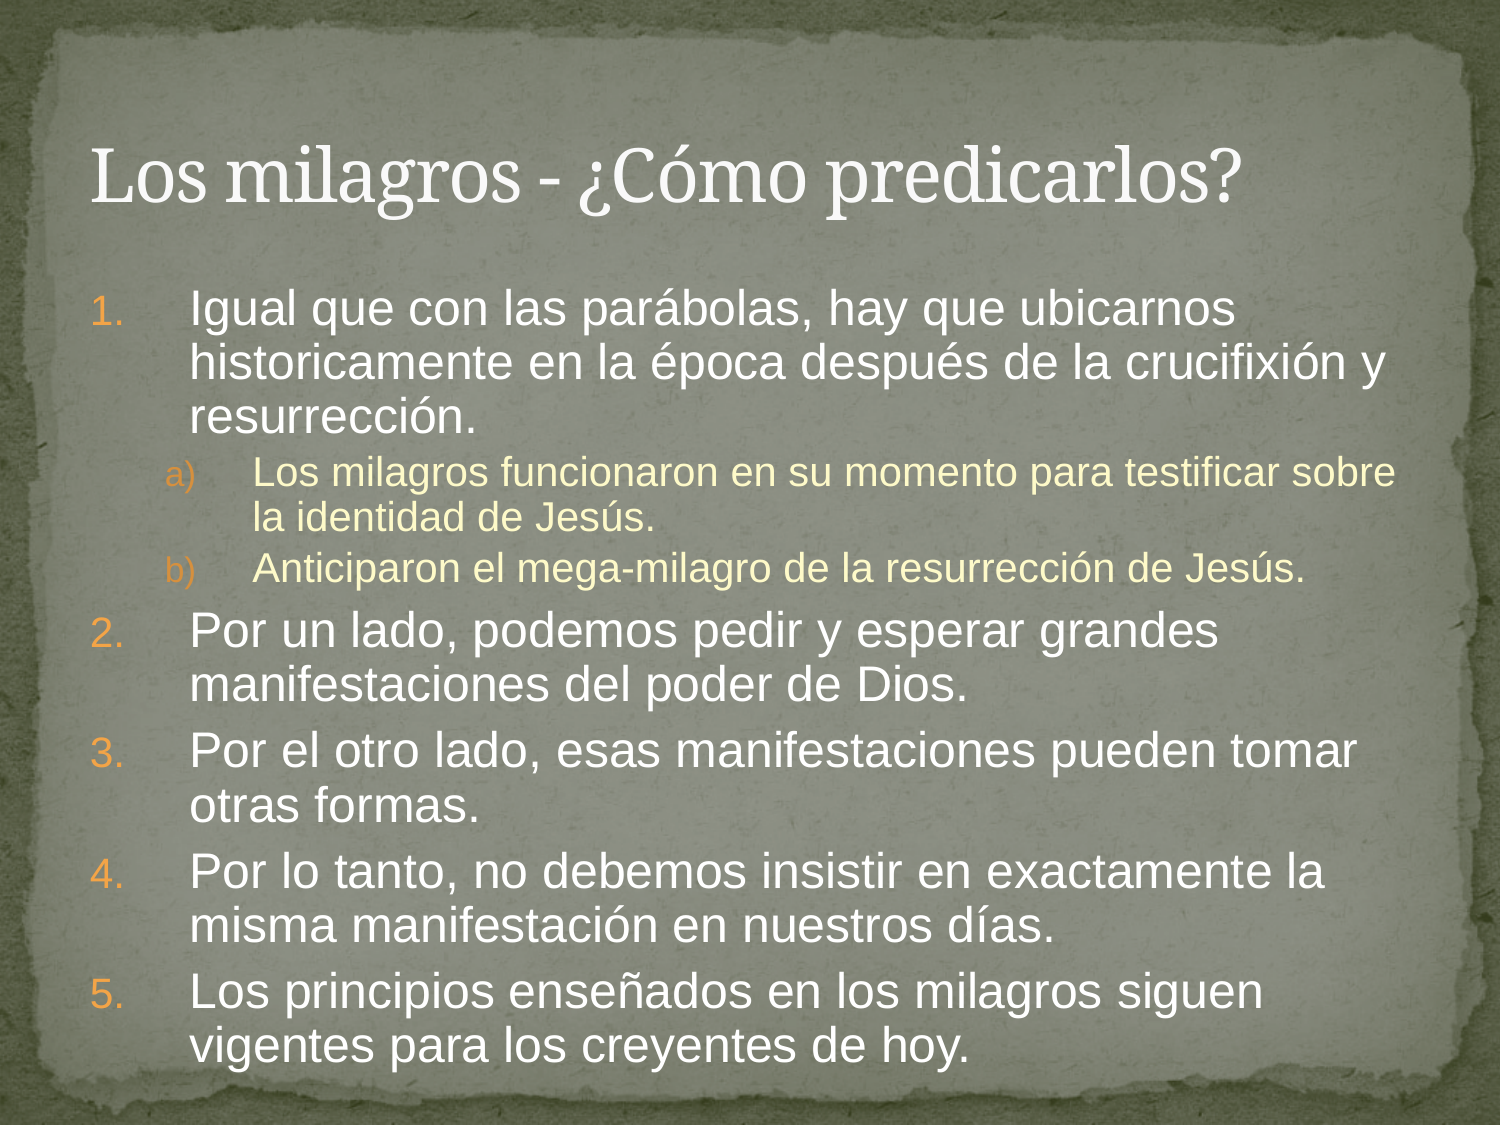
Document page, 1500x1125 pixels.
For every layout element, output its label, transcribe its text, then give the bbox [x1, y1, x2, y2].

title Los milagros - ¿Cómo predicarlos? [74, 24, 1425, 225]
list Igual que con las parábolas, hay que ubicarnos historicamente en la época después de la crucifixión y resurrección. Los milagros funcionaron en su momento para testificar sobre la identidad de Jesús. Anticiparon el mega-milagro de la resurrección de Jesús. Por un lado, podemos pedir y esperar grandes manifestaciones del poder de Dios. Por el otro lado, esas manifestaciones pueden tomar otras formas. Por lo tanto, no debemos insistir en exactamente la misma manifestación en nuestros días. Los principios enseñados en los milagros siguen vigentes para los creyentes de hoy. [75, 275, 1438, 1125]
